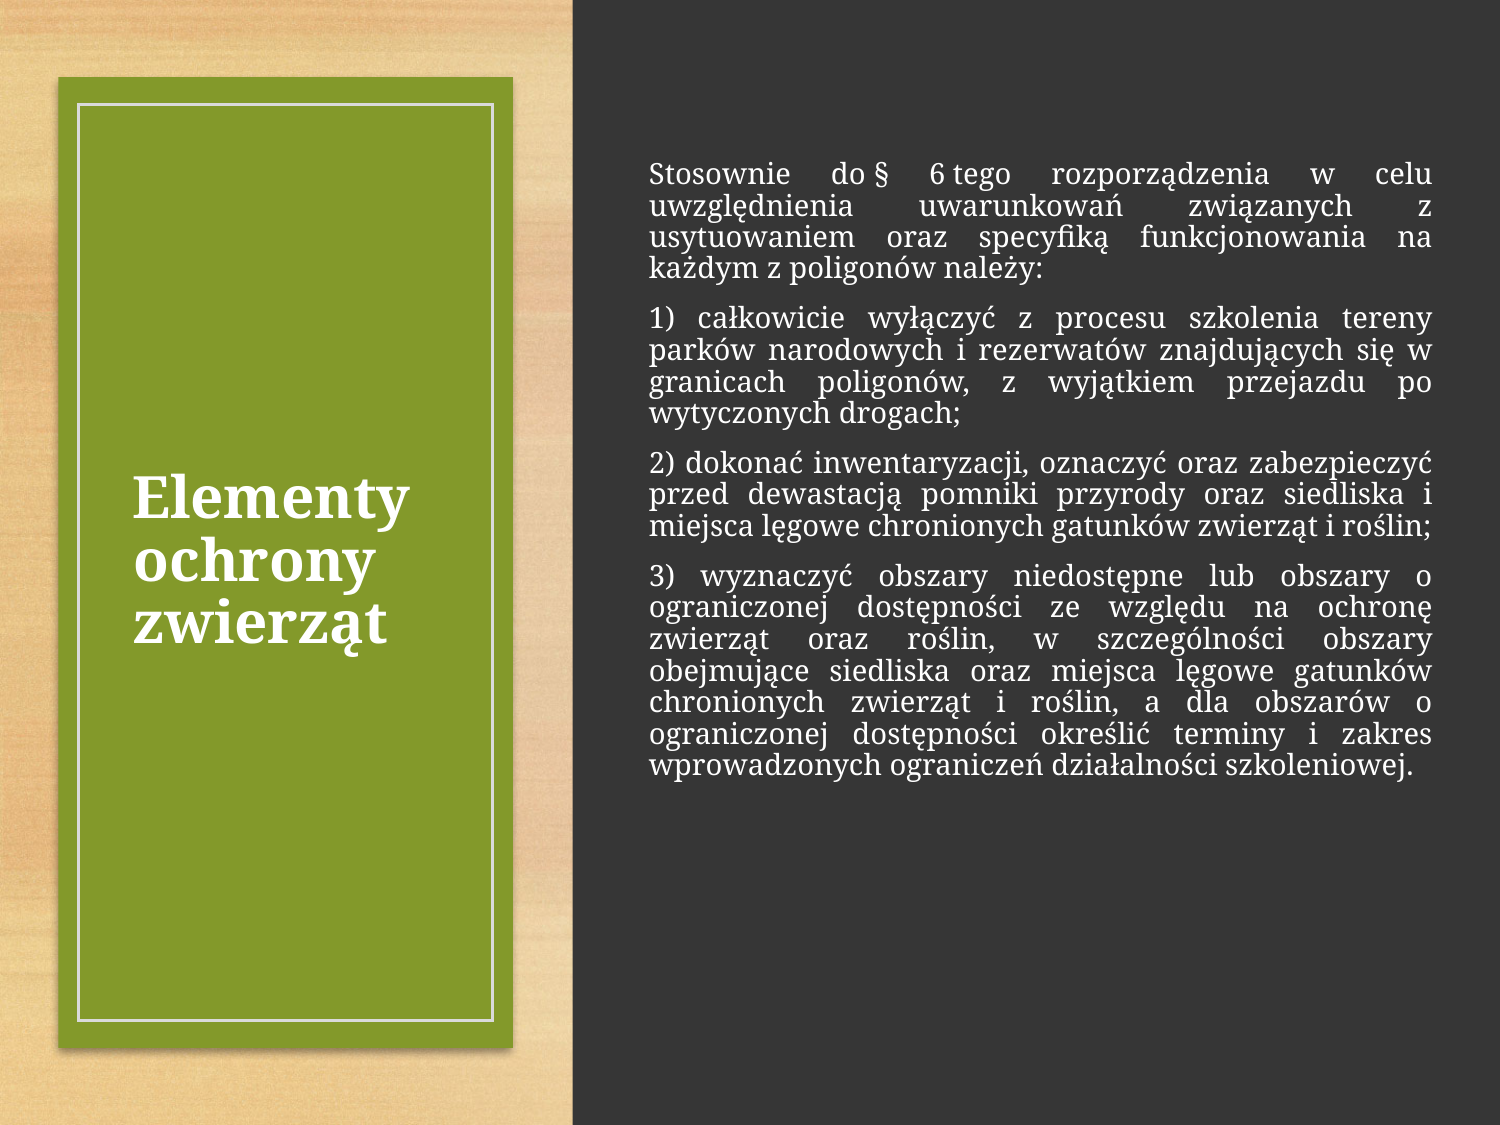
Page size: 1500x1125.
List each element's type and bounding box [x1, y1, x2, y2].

text_box [0, 0, 1500, 1125]
